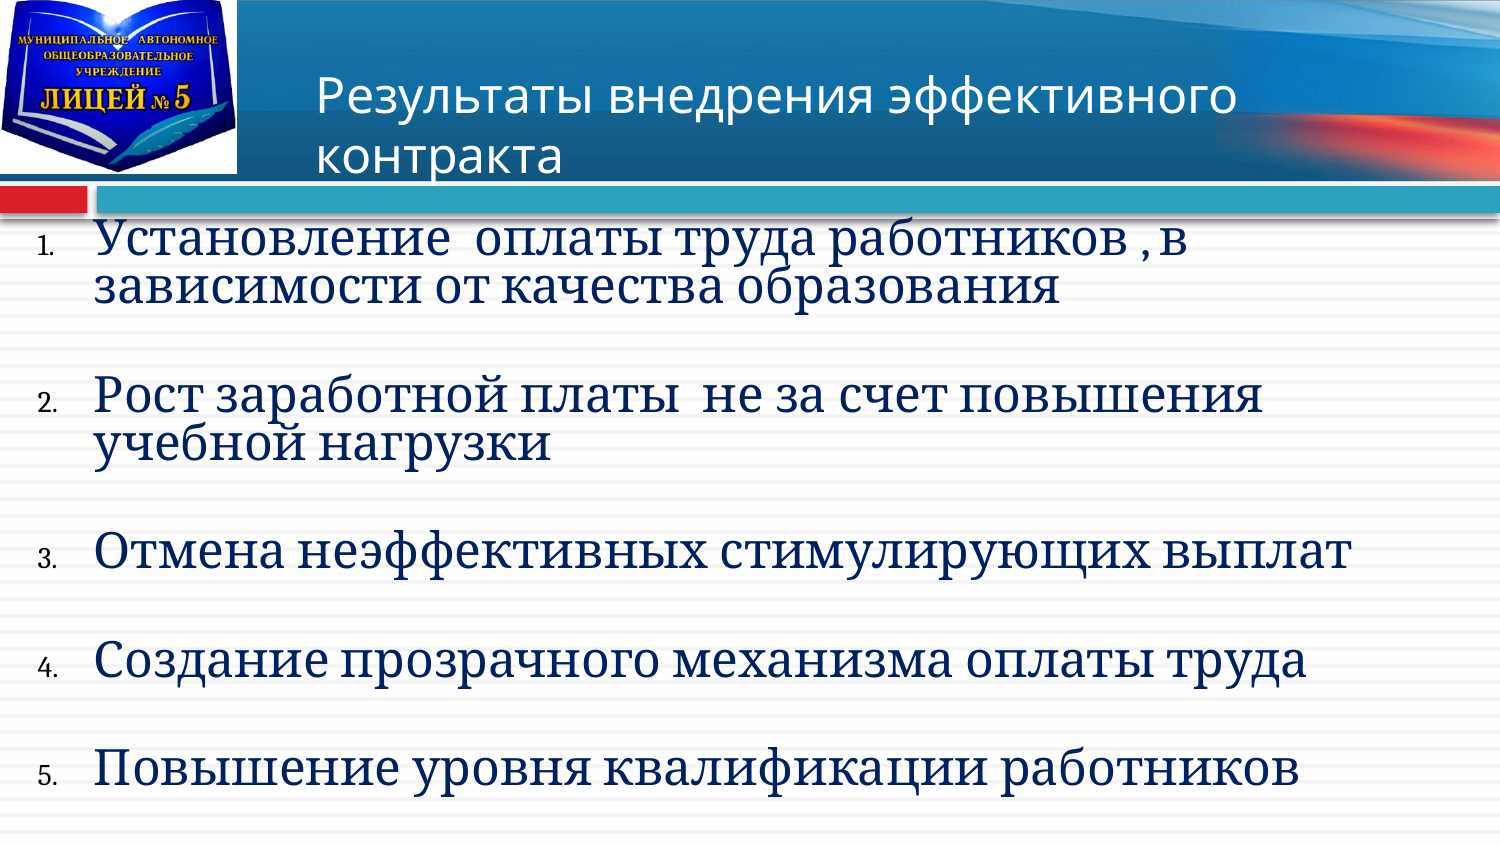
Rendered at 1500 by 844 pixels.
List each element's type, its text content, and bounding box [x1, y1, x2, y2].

list Установление оплаты труда работников , в зависимости от качества образования Рост заработной платы не за счет повышения учебной нагрузки Отмена неэффективных стимулирующих выплат Создание прозрачного механизма оплаты труда Повышение уровня квалификации работников [29, 209, 1489, 830]
picture [0, 0, 1500, 186]
